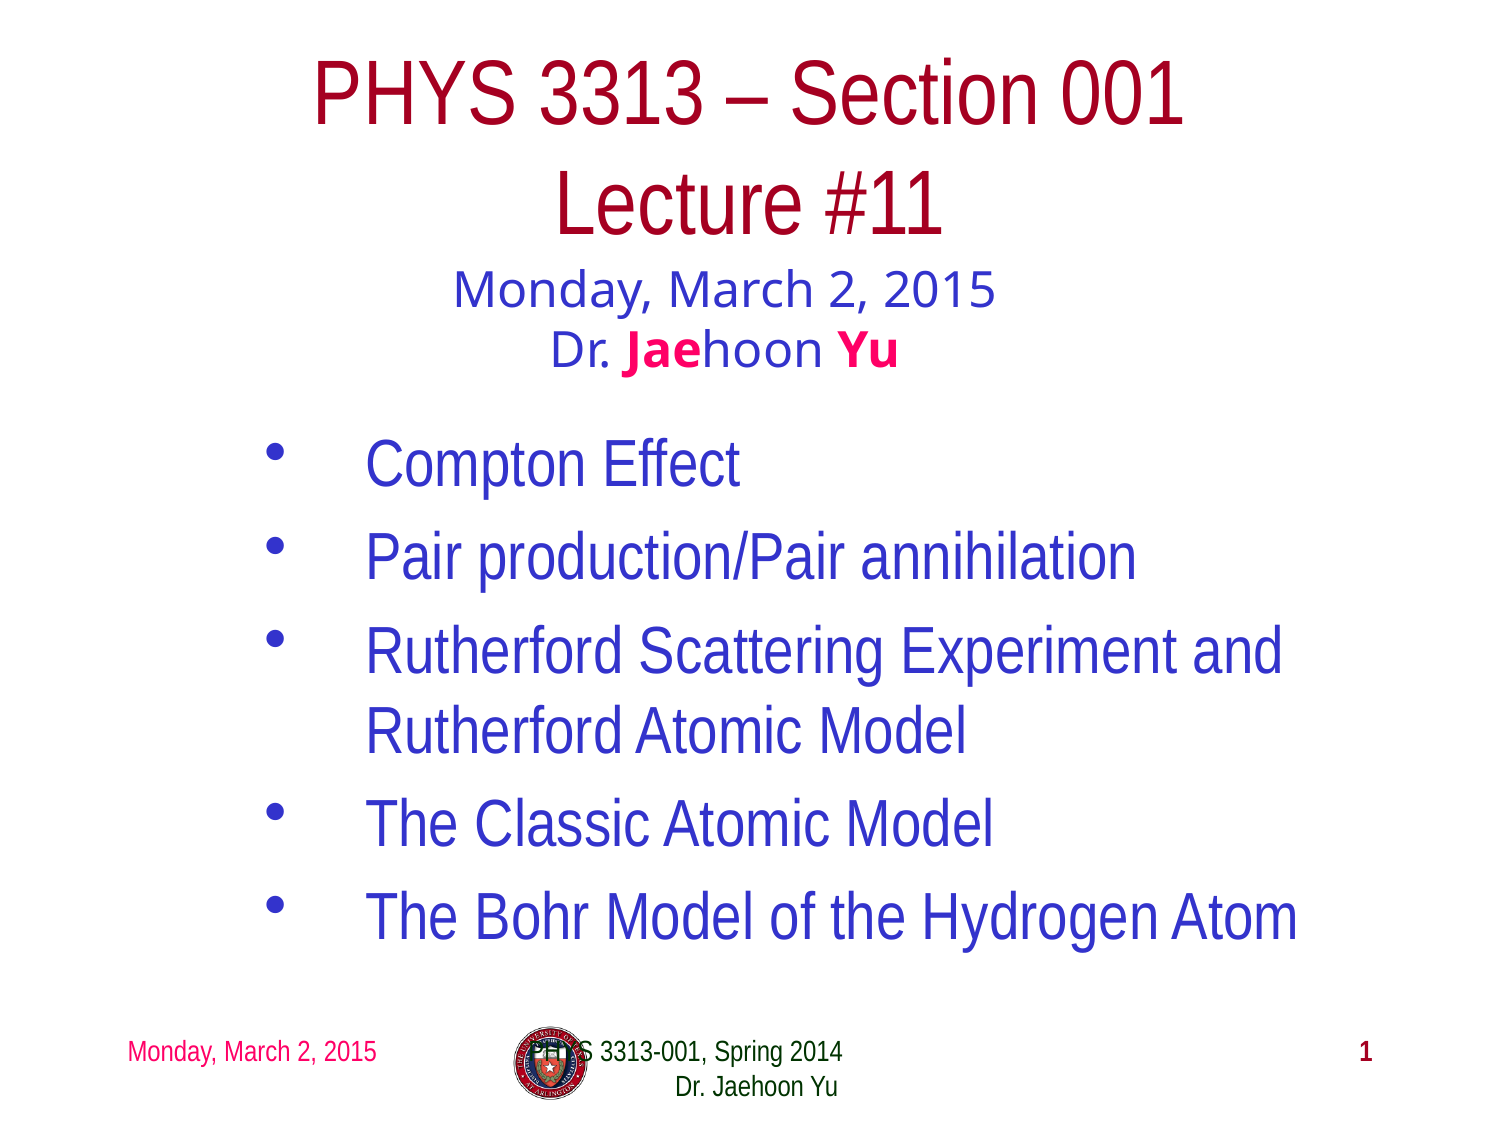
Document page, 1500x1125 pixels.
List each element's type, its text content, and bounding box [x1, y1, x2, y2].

slide_number 1 [1074, 1024, 1388, 1101]
footer PHYS 3313-001, Spring 2014 Dr. Jaehoon Yu [512, 1024, 988, 1101]
text_box Monday, March 2, 2015 Dr. Jaehoon Yu [437, 249, 1013, 385]
title PHYS 3313 – Section 001 Lecture #11 [112, 73, 1388, 212]
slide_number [112, 1024, 426, 1101]
text_box Compton Effect Pair production/Pair annihilation Rutherford Scattering Experiment and Rutherford Atomic Model The Classic Atomic Model The Bohr Model of the Hydrogen Atom [249, 412, 1363, 938]
